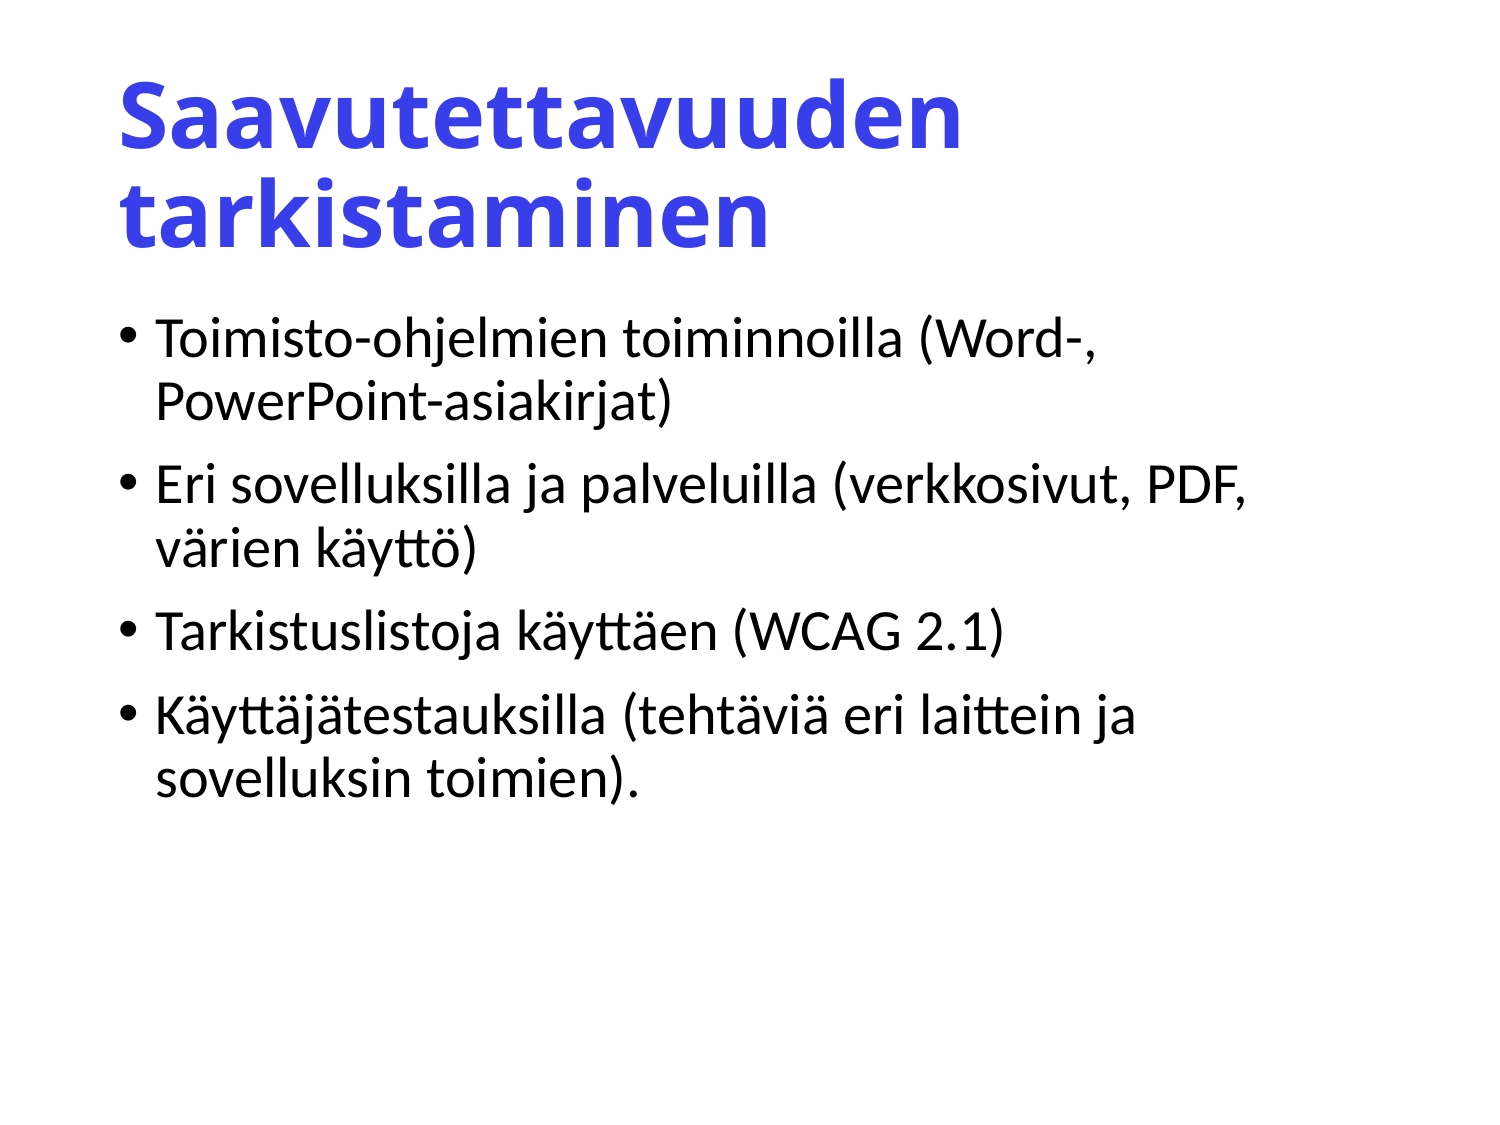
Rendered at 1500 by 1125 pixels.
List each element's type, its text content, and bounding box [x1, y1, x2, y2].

list Toimisto-ohjelmien toiminnoilla (Word-, PowerPoint-asiakirjat) Eri sovelluksilla ja palveluilla (verkkosivut, PDF, värien käyttö) Tarkistuslistoja käyttäen (WCAG 2.1) Käyttäjätestauksilla (tehtäviä eri laittein ja sovelluksin toimien). [103, 299, 1397, 1014]
title Saavutettavuuden tarkistaminen [103, 59, 1397, 278]
